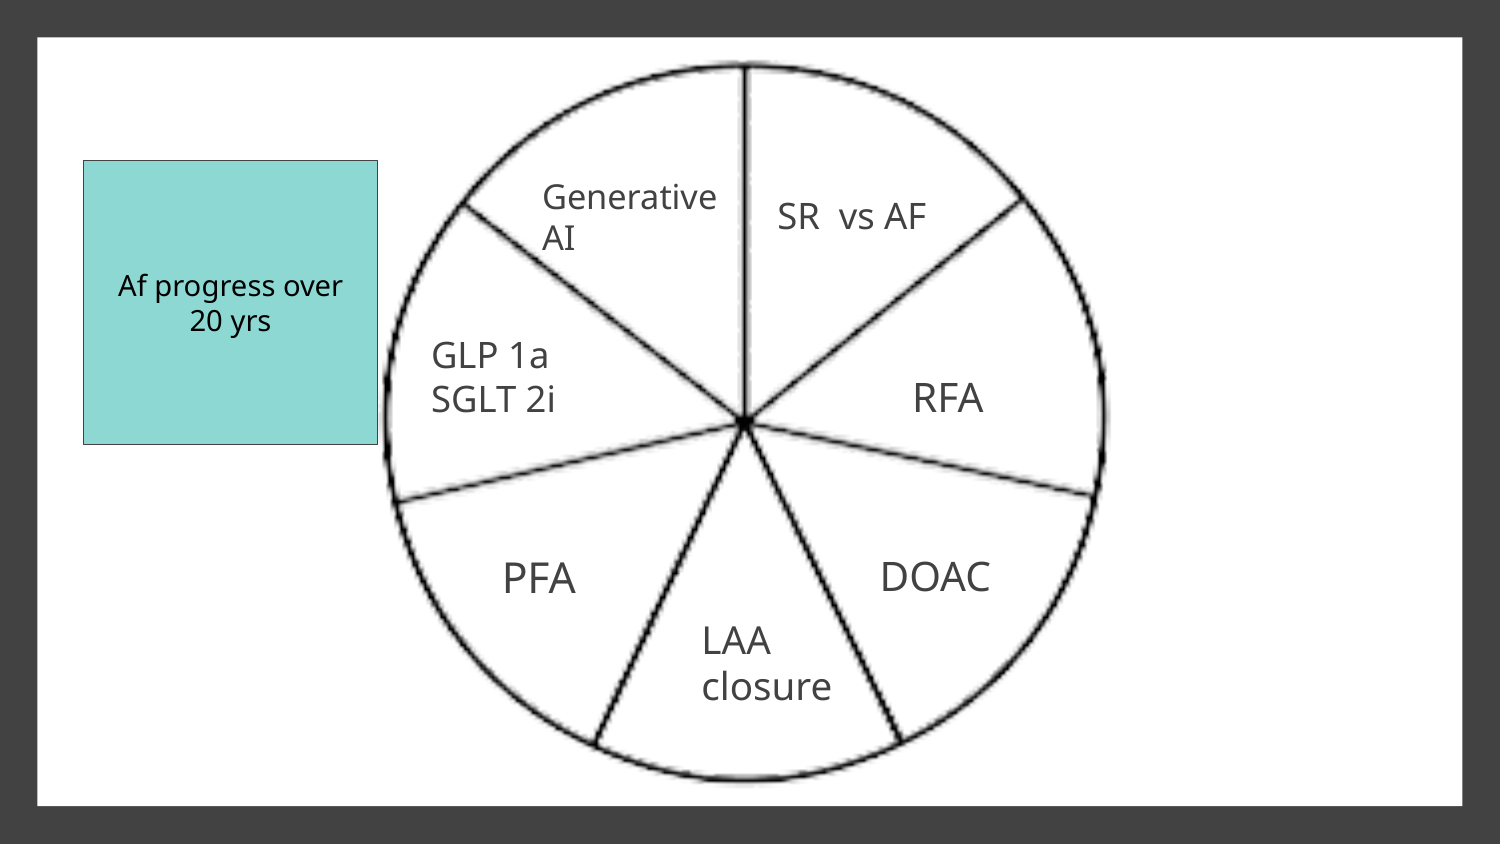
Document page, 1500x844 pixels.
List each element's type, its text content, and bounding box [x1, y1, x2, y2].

text_box Af progress over 20 yrs [83, 160, 316, 445]
picture [321, 0, 1179, 844]
